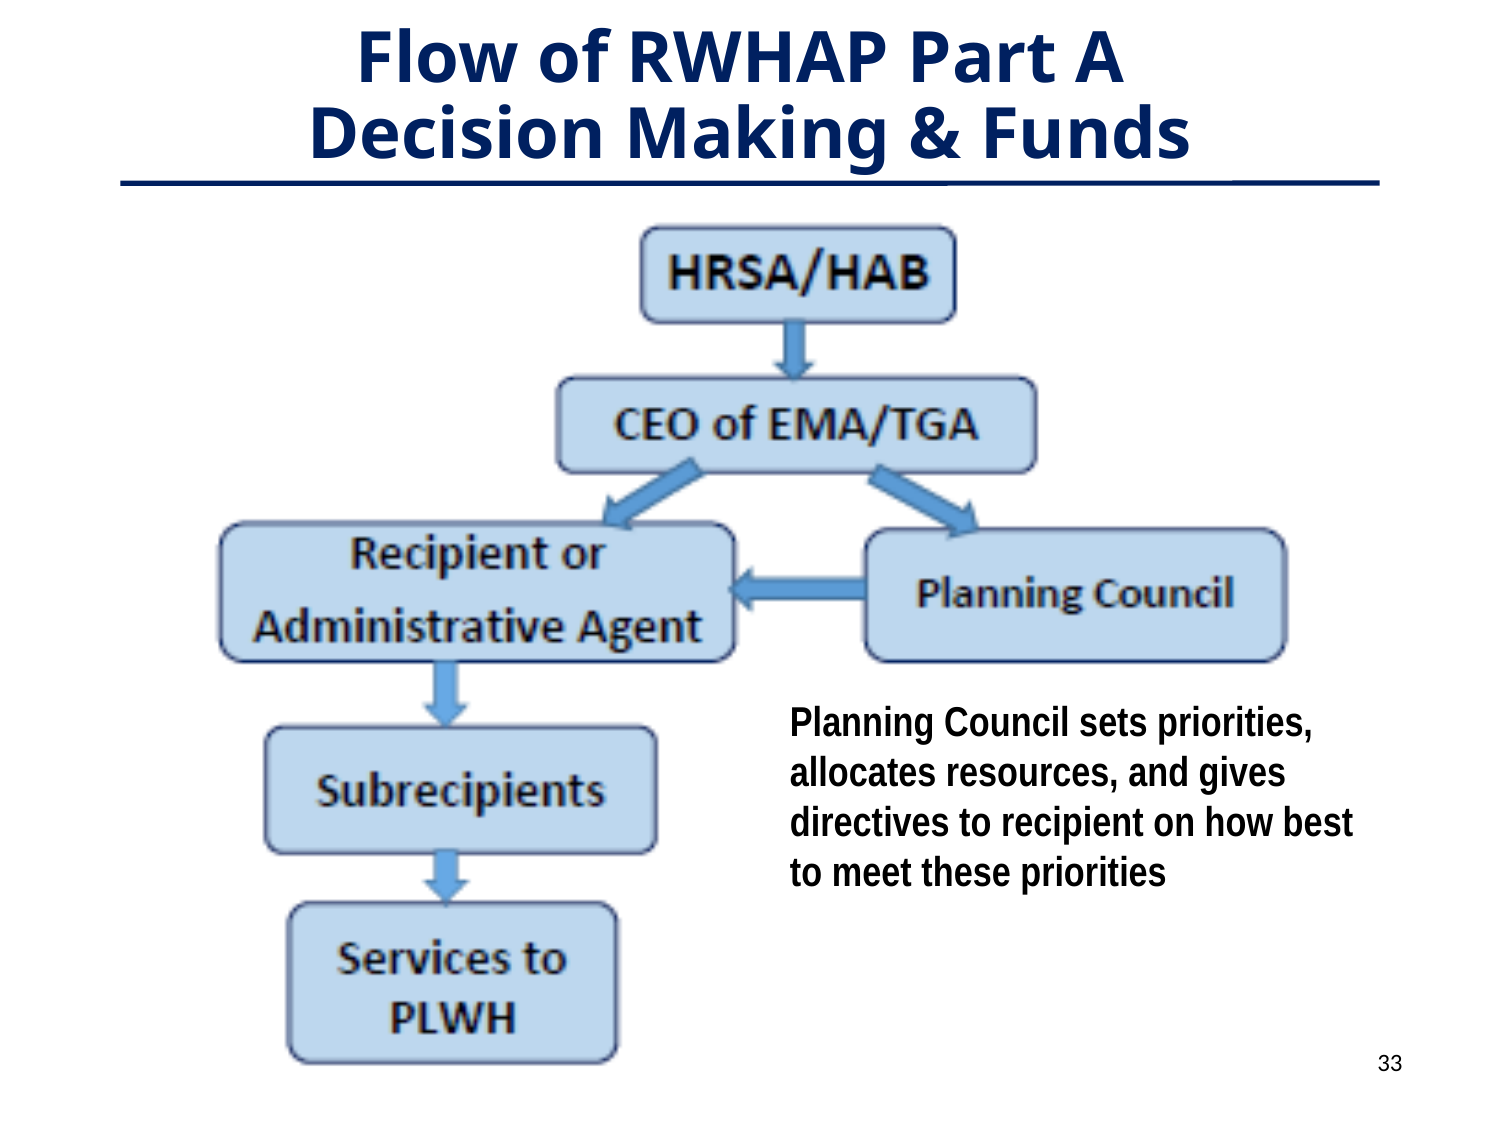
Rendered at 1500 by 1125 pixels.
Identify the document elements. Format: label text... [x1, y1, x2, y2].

title Flow of RWHAP Part A Decision Making & Funds [56, 4, 1444, 192]
text_box 33 [1362, 1039, 1450, 1100]
picture [99, 186, 1400, 1097]
